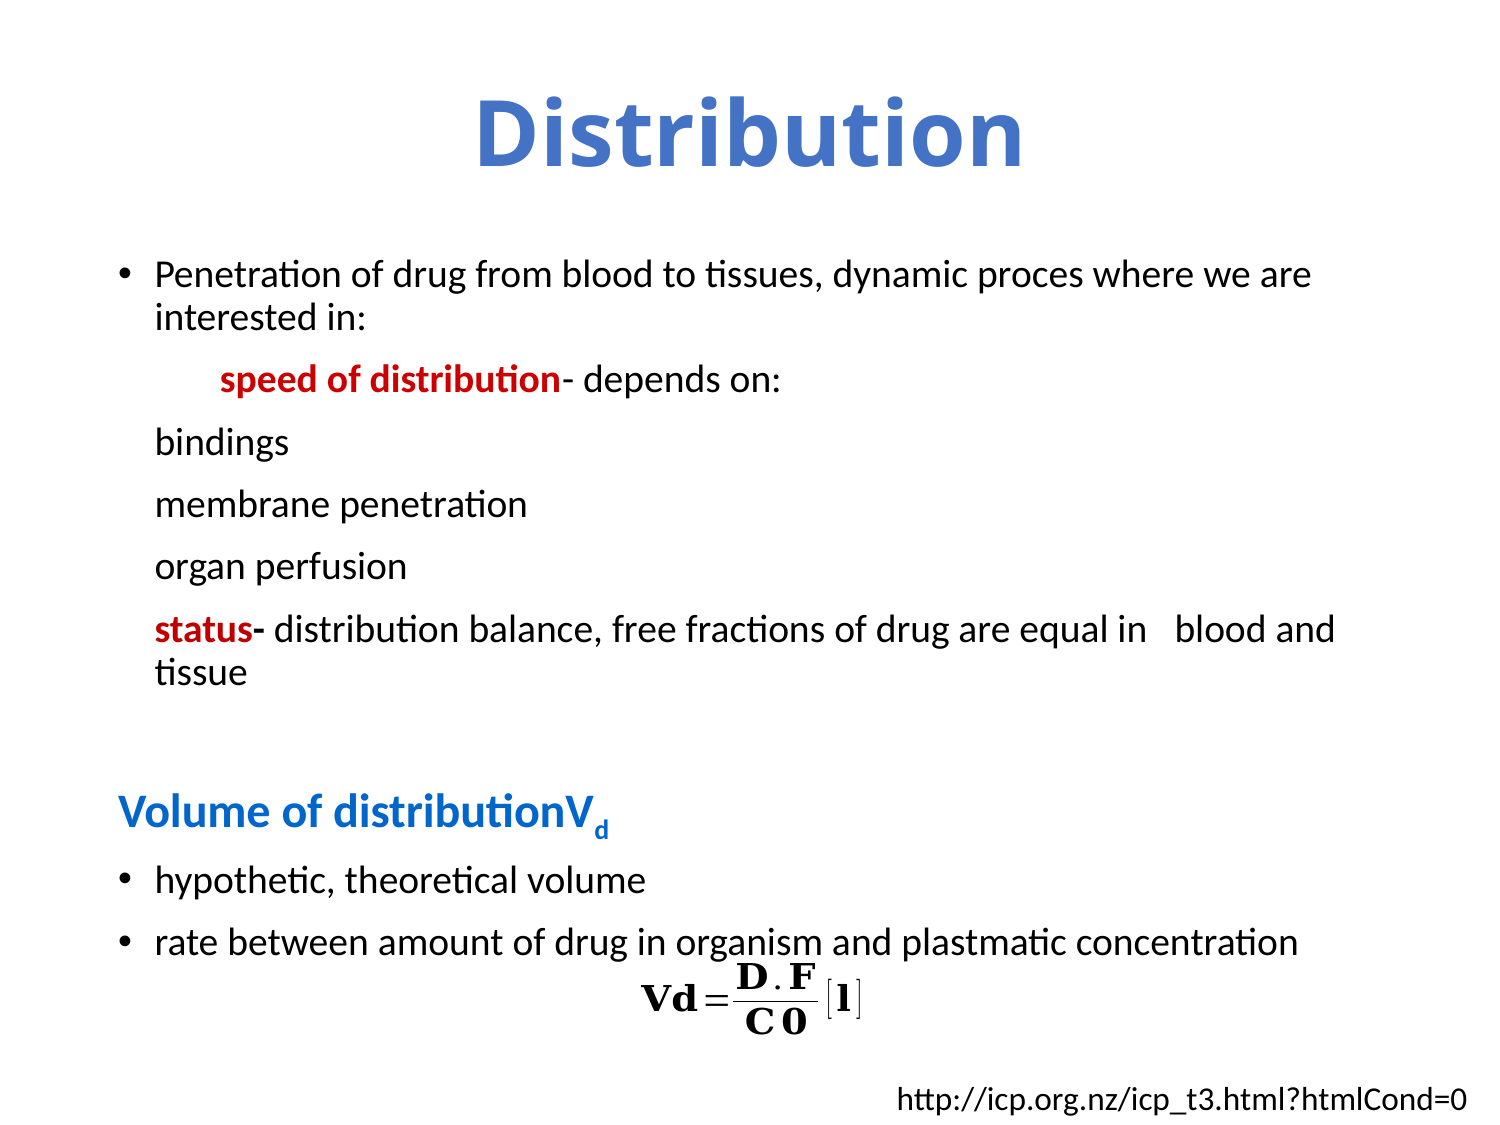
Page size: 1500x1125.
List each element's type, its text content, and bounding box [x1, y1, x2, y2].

list Penetration of drug from blood to tissues, dynamic proces where we are interested in: speed of distribution- depends on: bindings membrane penetration organ perfusion status- distribution balance, free fractions of drug are equal in blood and tissue Volume of distributionVd hypothetic, theoretical volume rate between amount of drug in organism and plastmatic concentration [103, 245, 1428, 1094]
text_box http://icp.org.nz/icp_t3.html?htmlCond=0 [881, 1069, 1500, 1125]
title Distribution [103, 28, 1397, 245]
